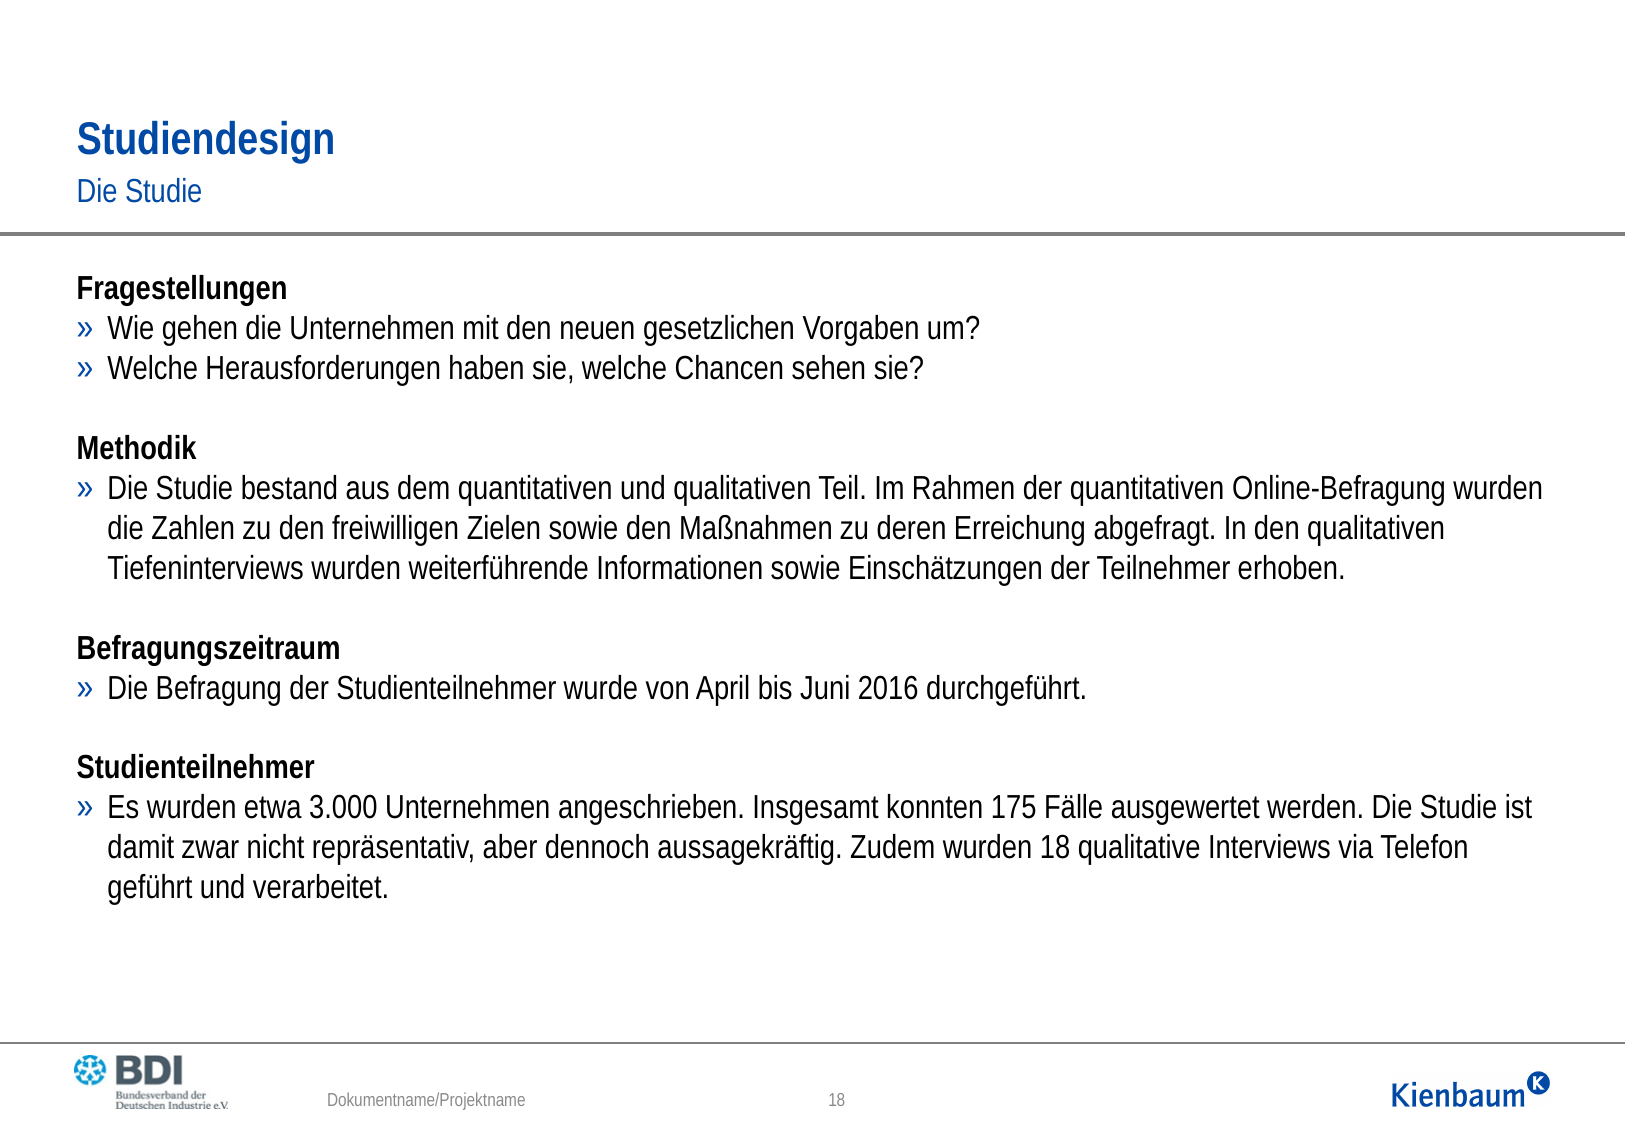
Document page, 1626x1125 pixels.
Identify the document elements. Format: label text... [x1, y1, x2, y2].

footer Dokumentname/Projektname [326, 1087, 797, 1107]
picture [74, 1055, 228, 1109]
slide_number 18 [828, 1087, 1009, 1106]
list Die Studie [76, 163, 1549, 203]
list Fragestellungen Wie gehen die Unternehmen mit den neuen gesetzlichen Vorgaben um? Welche Herausforderungen haben sie, welche Chancen sehen sie? Methodik Die Studie bestand aus dem quantitativen und qualitativen Teil. Im Rahmen der quantitativen Online-Befragung wurden die Zahlen zu den freiwilligen Zielen sowie den Maßnahmen zu deren Erreichung abgefragt. In den qualitativen Tiefeninterviews wurden weiterführende Informationen sowie Einschätzungen der Teilnehmer erhoben. Befragungszeitraum Die Befragung der Studienteilnehmer wurde von April bis Juni 2016 durchgeführt. Studienteilnehmer Es wurden etwa 3.000 Unternehmen angeschrieben. Insgesamt konnten 175 Fälle ausgewertet werden. Die Studie ist damit zwar nicht repräsentativ, aber dennoch aussagekräftig. Zudem wurden 18 qualitative Interviews via Telefon geführt und verarbeitet. [76, 266, 1549, 1014]
title Studiendesign [76, 50, 1549, 163]
picture [1391, 1070, 1551, 1108]
